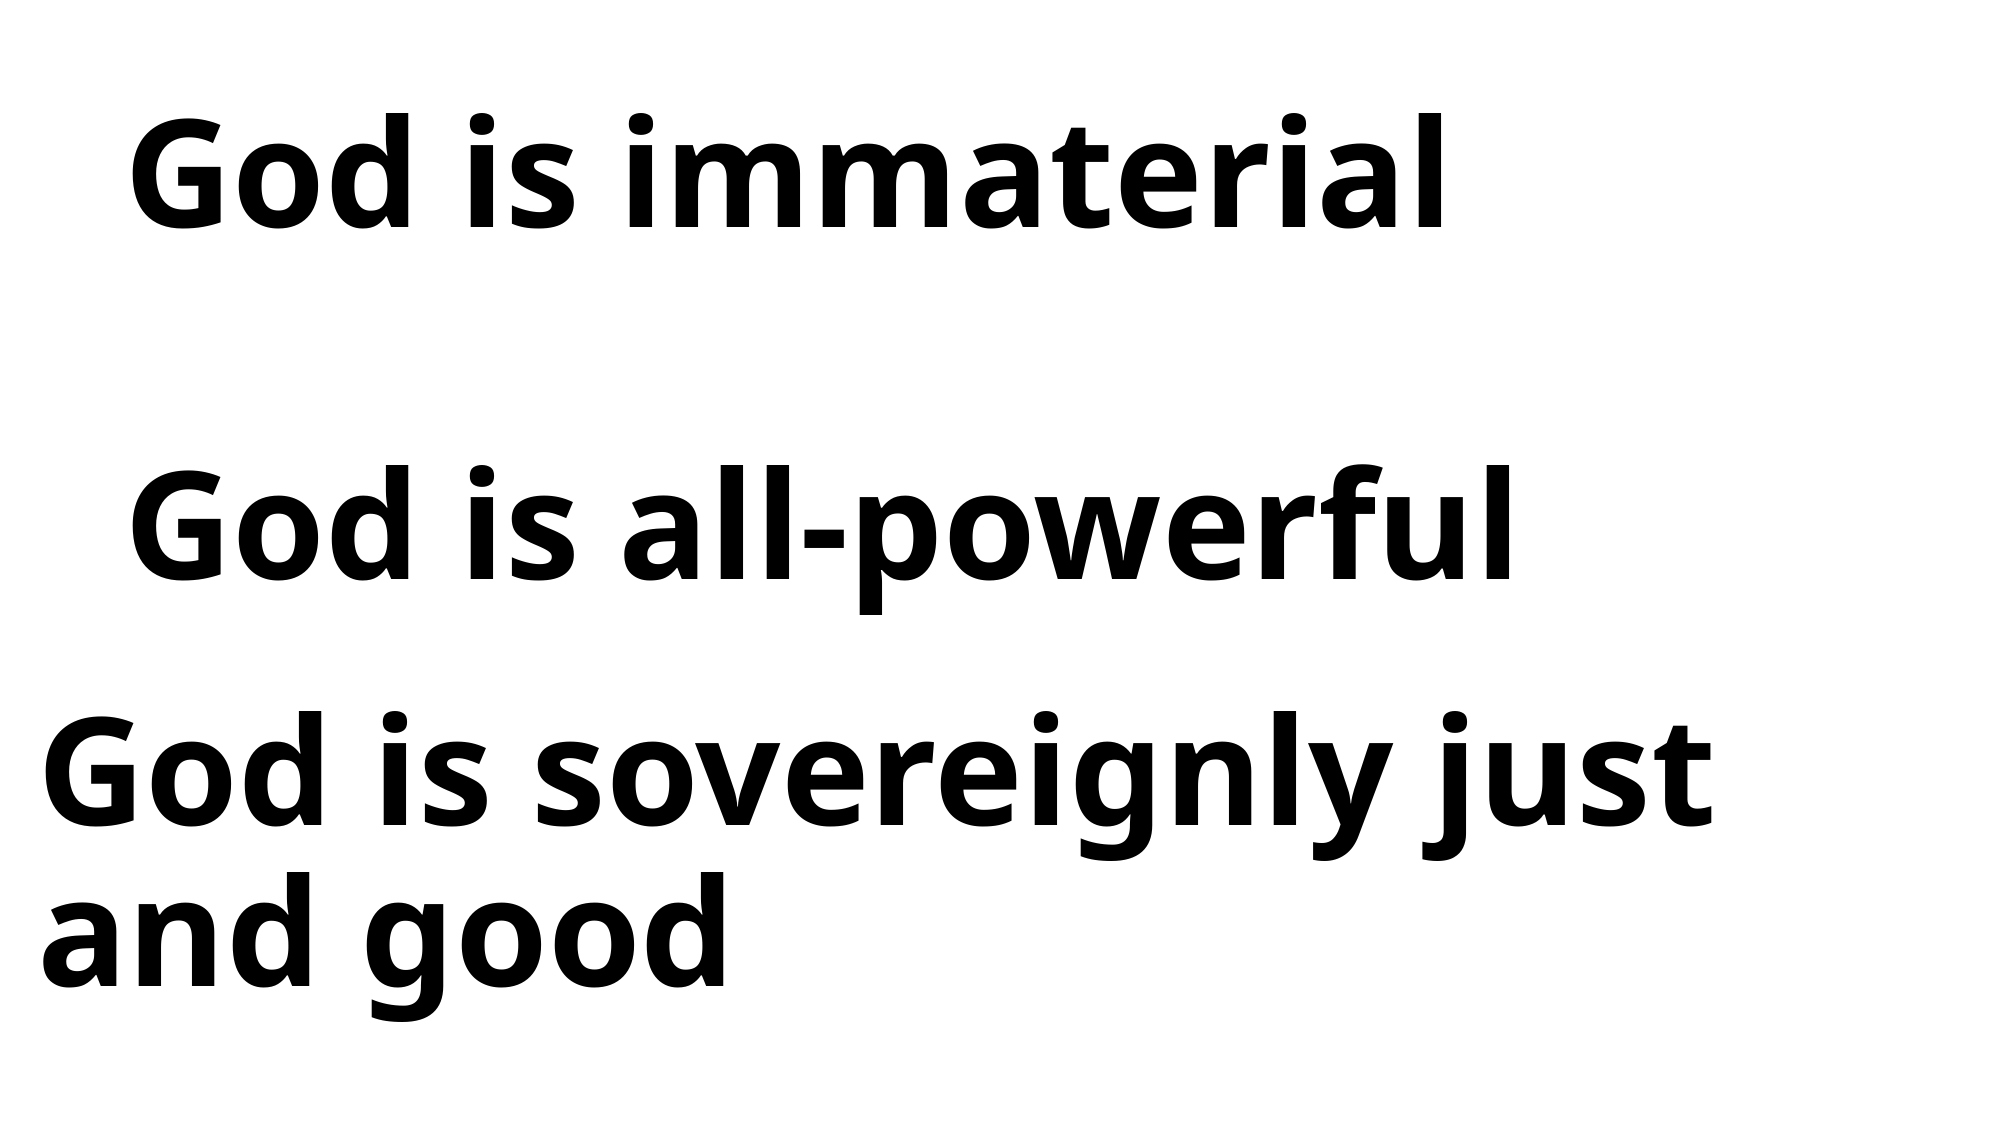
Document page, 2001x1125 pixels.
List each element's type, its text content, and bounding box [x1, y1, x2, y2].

text_box God is sovereignly just and good [22, 748, 1982, 967]
text_box God is immaterial [109, 70, 2000, 288]
text_box God is all-powerful [109, 421, 2000, 640]
